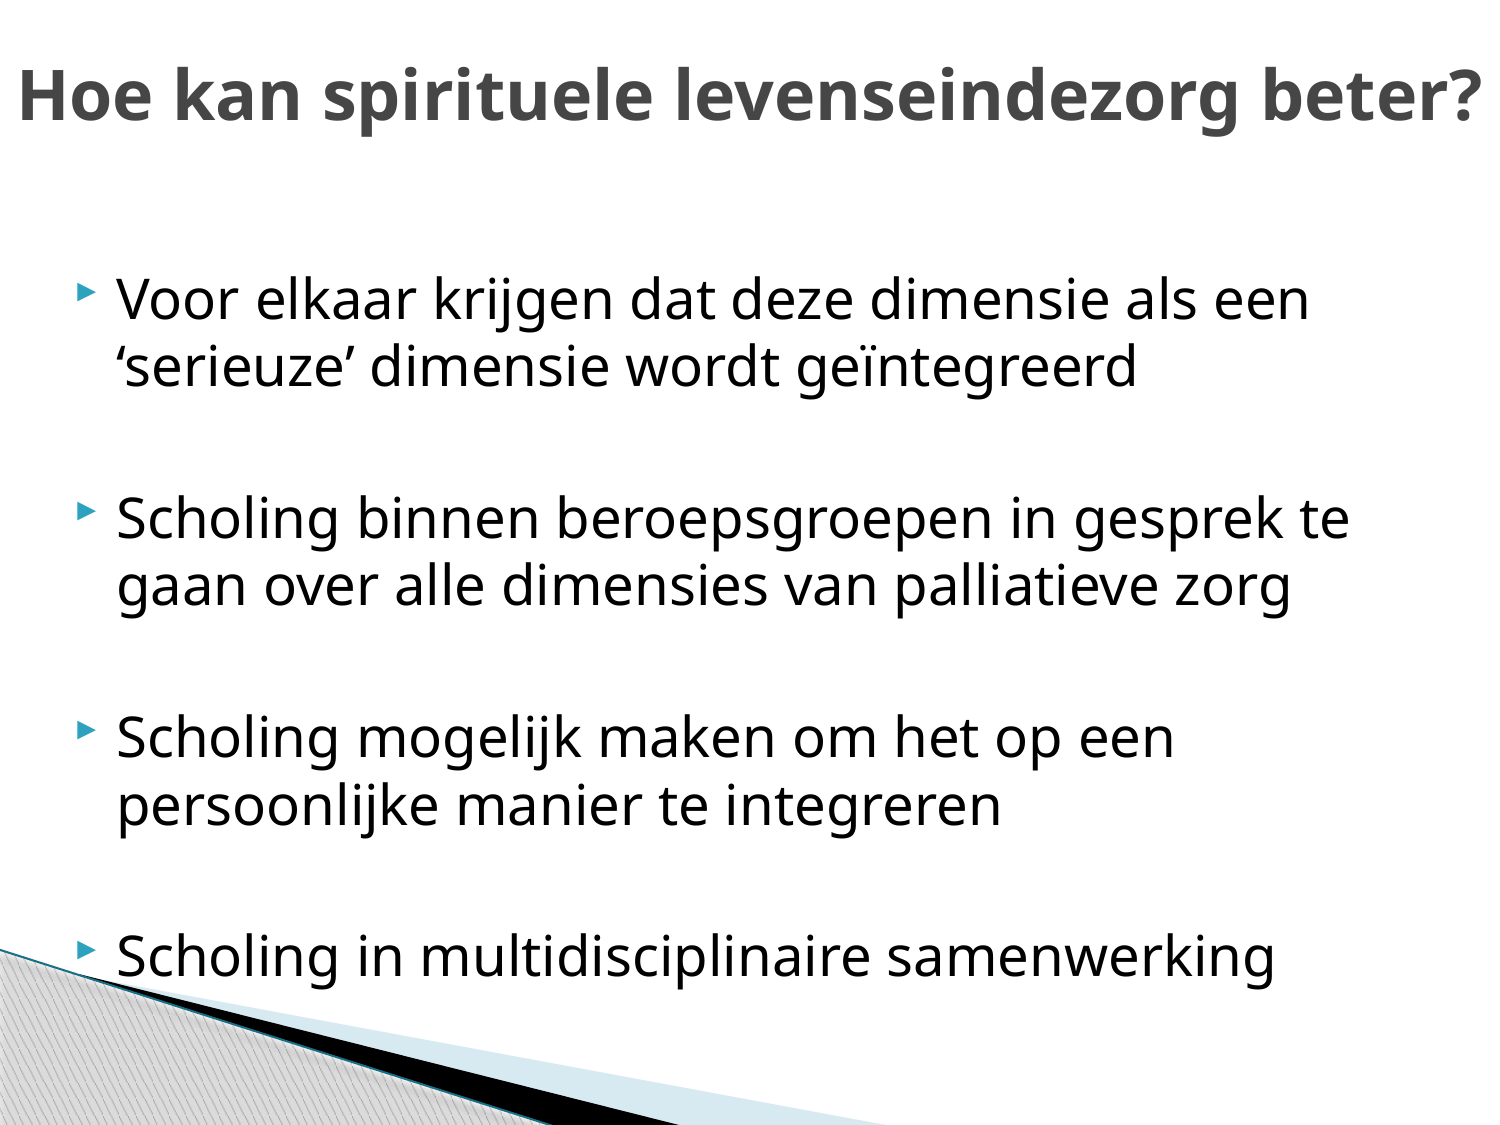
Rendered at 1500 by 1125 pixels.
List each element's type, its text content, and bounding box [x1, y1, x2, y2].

title Hoe kan spirituele levenseindezorg beter? [0, 0, 1500, 185]
list Voor elkaar krijgen dat deze dimensie als een ‘serieuze’ dimensie wordt geïntegreerd Scholing binnen beroepsgroepen in gesprek te gaan over alle dimensies van palliatieve zorg Scholing mogelijk maken om het op een persoonlijke manier te integreren Scholing in multidisciplinaire samenwerking [41, 255, 1426, 1036]
